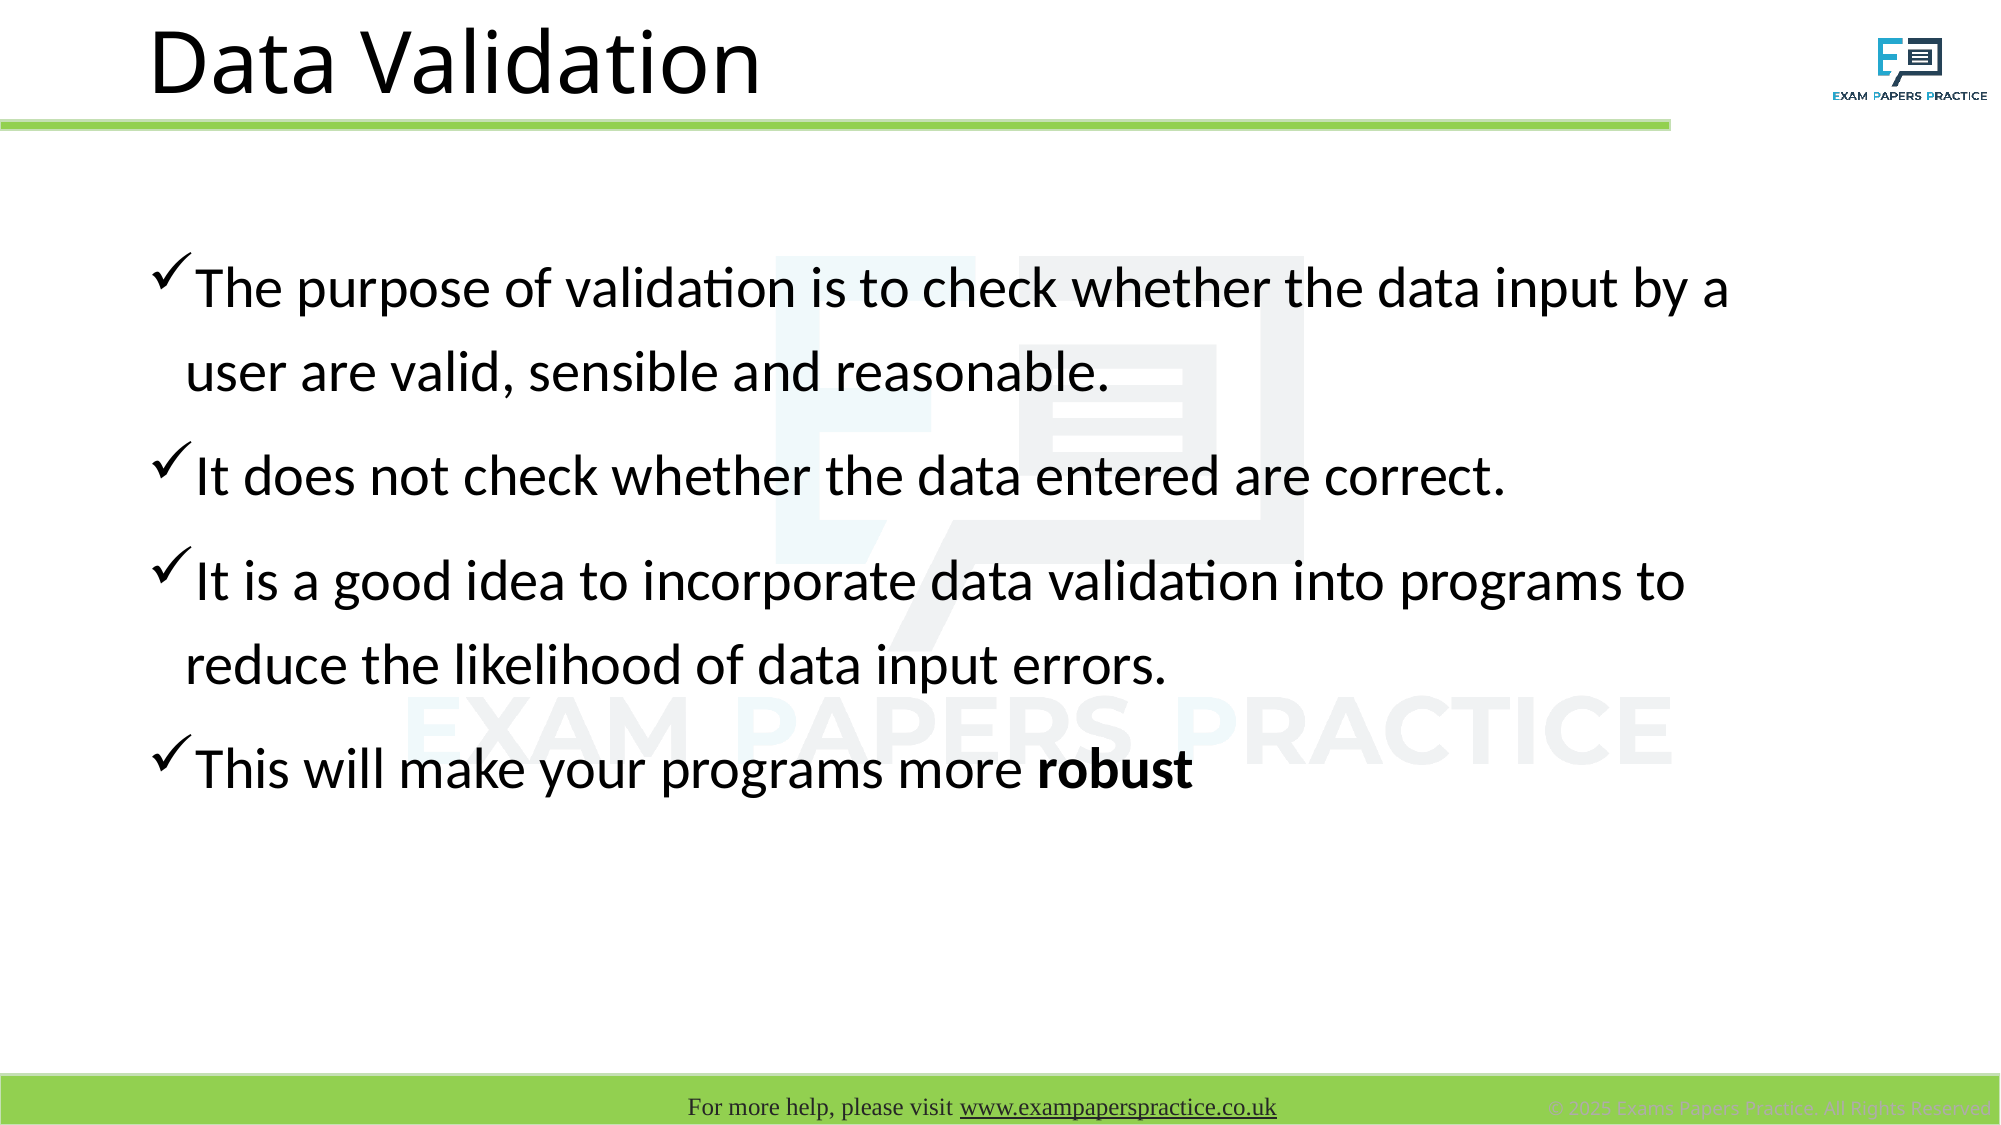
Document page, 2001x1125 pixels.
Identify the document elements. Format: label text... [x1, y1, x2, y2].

title Data Validation [132, 11, 1858, 121]
list The purpose of validation is to check whether the data input by a user are valid, sensible and reasonable. It does not check whether the data entered are correct. It is a good idea to incorporate data validation into programs to reduce the likelihood of data input errors. This will make your programs more robust [132, 227, 1858, 942]
